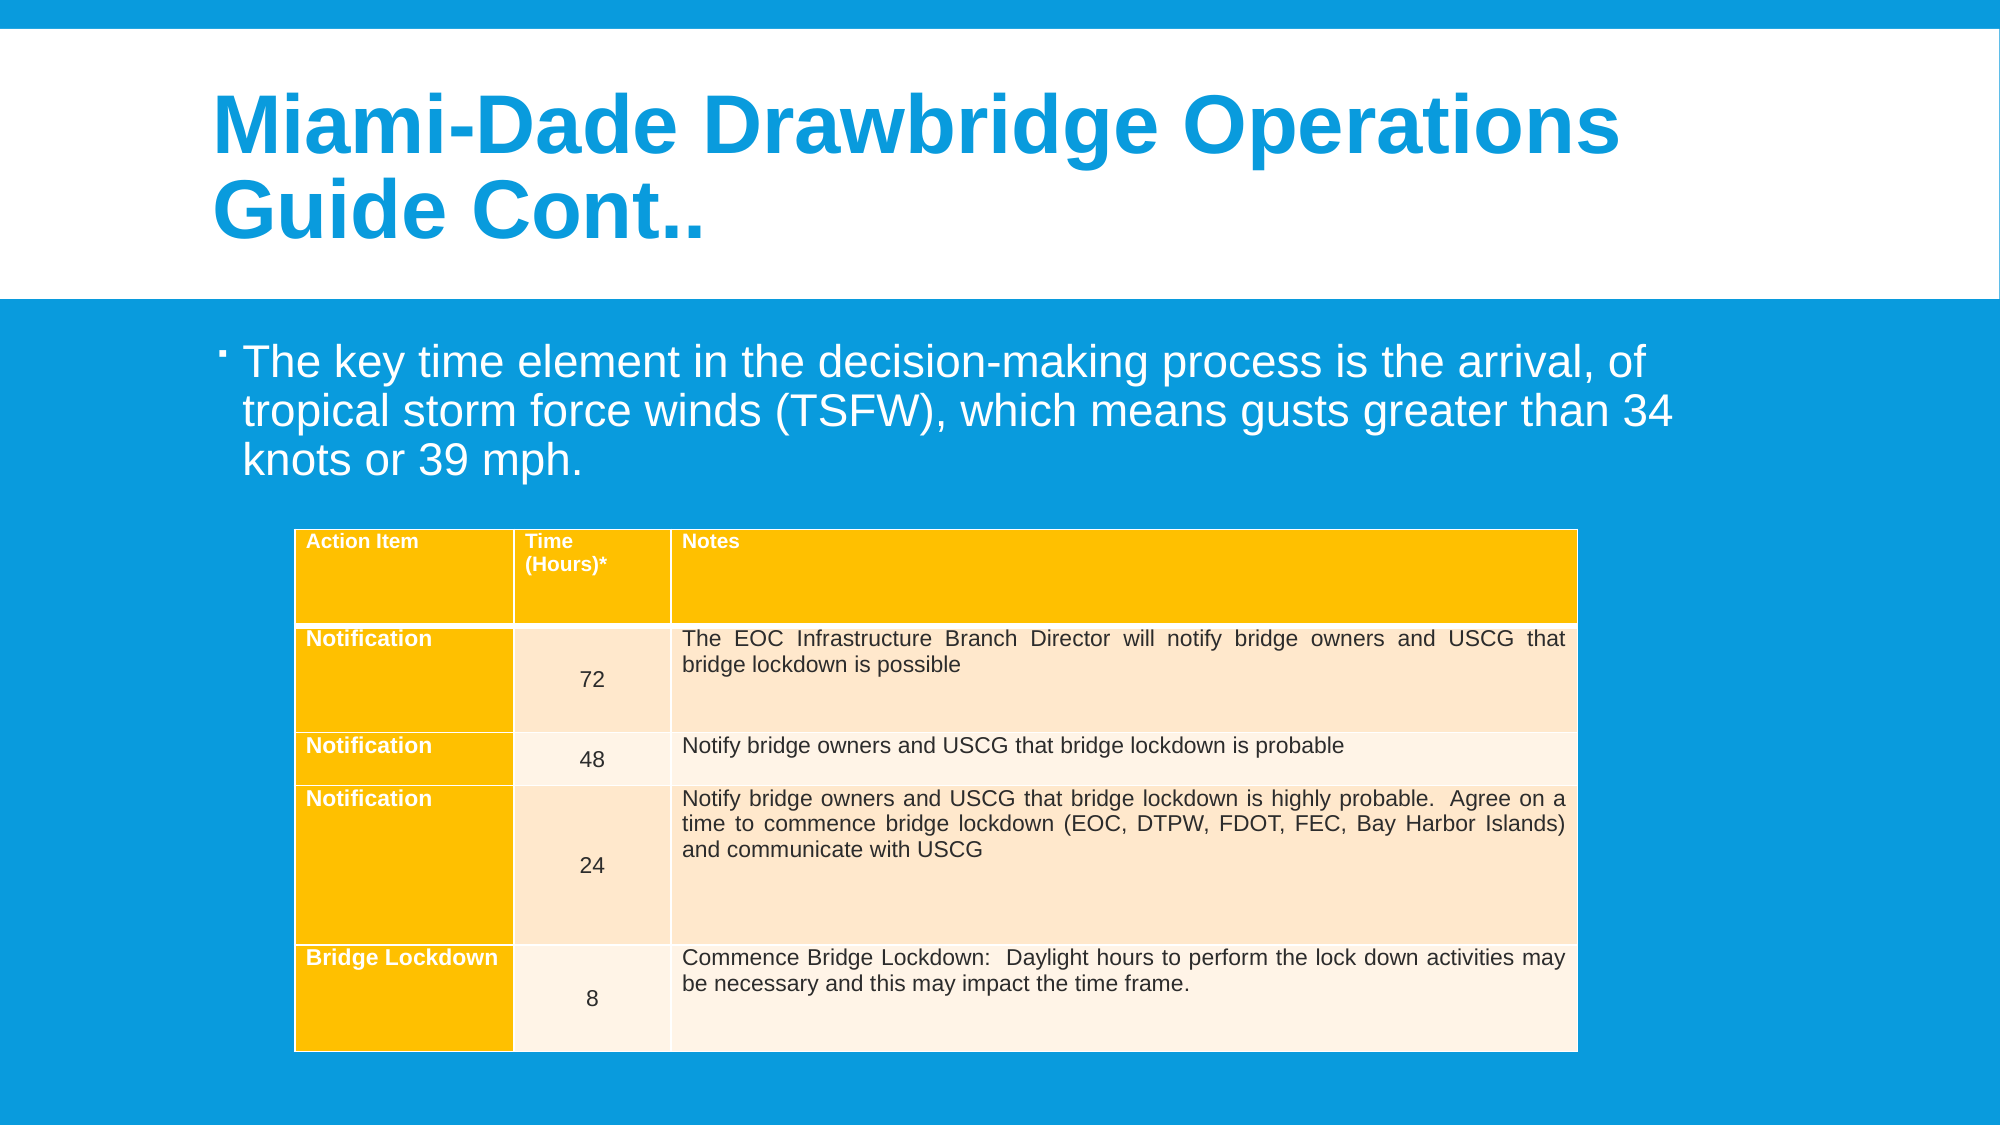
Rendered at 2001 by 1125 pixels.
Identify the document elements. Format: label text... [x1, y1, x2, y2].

table_cell Notification [296, 786, 513, 944]
table_cell Notification [296, 629, 513, 732]
table_cell 48 [515, 733, 670, 785]
table_cell The EOC Infrastructure Branch Director will notify bridge owners and USCG that bridge lockdown is possible [672, 629, 1577, 732]
table_header Notes [672, 530, 1577, 623]
table_cell Bridge Lockdown [296, 946, 513, 1051]
title Miami-Dade Drawbridge Operations Guide Cont.. [197, 46, 1803, 295]
table_cell 8 [515, 946, 670, 1051]
table_cell 72 [515, 629, 670, 732]
list The key time element in the decision-making process is the arrival, of tropical storm force winds (TSFW), which means gusts greater than 34 knots or 39 mph. [197, 329, 1803, 1020]
table_header Time (Hours)* [515, 530, 670, 623]
table_cell Notification [296, 733, 513, 785]
table_cell 24 [515, 786, 670, 944]
table_cell Notify bridge owners and USCG that bridge lockdown is probable [672, 733, 1577, 785]
table_header Action Item [296, 530, 513, 623]
table_cell Notify bridge owners and USCG that bridge lockdown is highly probable. Agree on a time to commence bridge lockdown (EOC, DTPW, FDOT, FEC, Bay Harbor Islands) and communicate with USCG [672, 786, 1577, 944]
table_cell Commence Bridge Lockdown: Daylight hours to perform the lock down activities may be necessary and this may impact the time frame. [672, 946, 1577, 1051]
